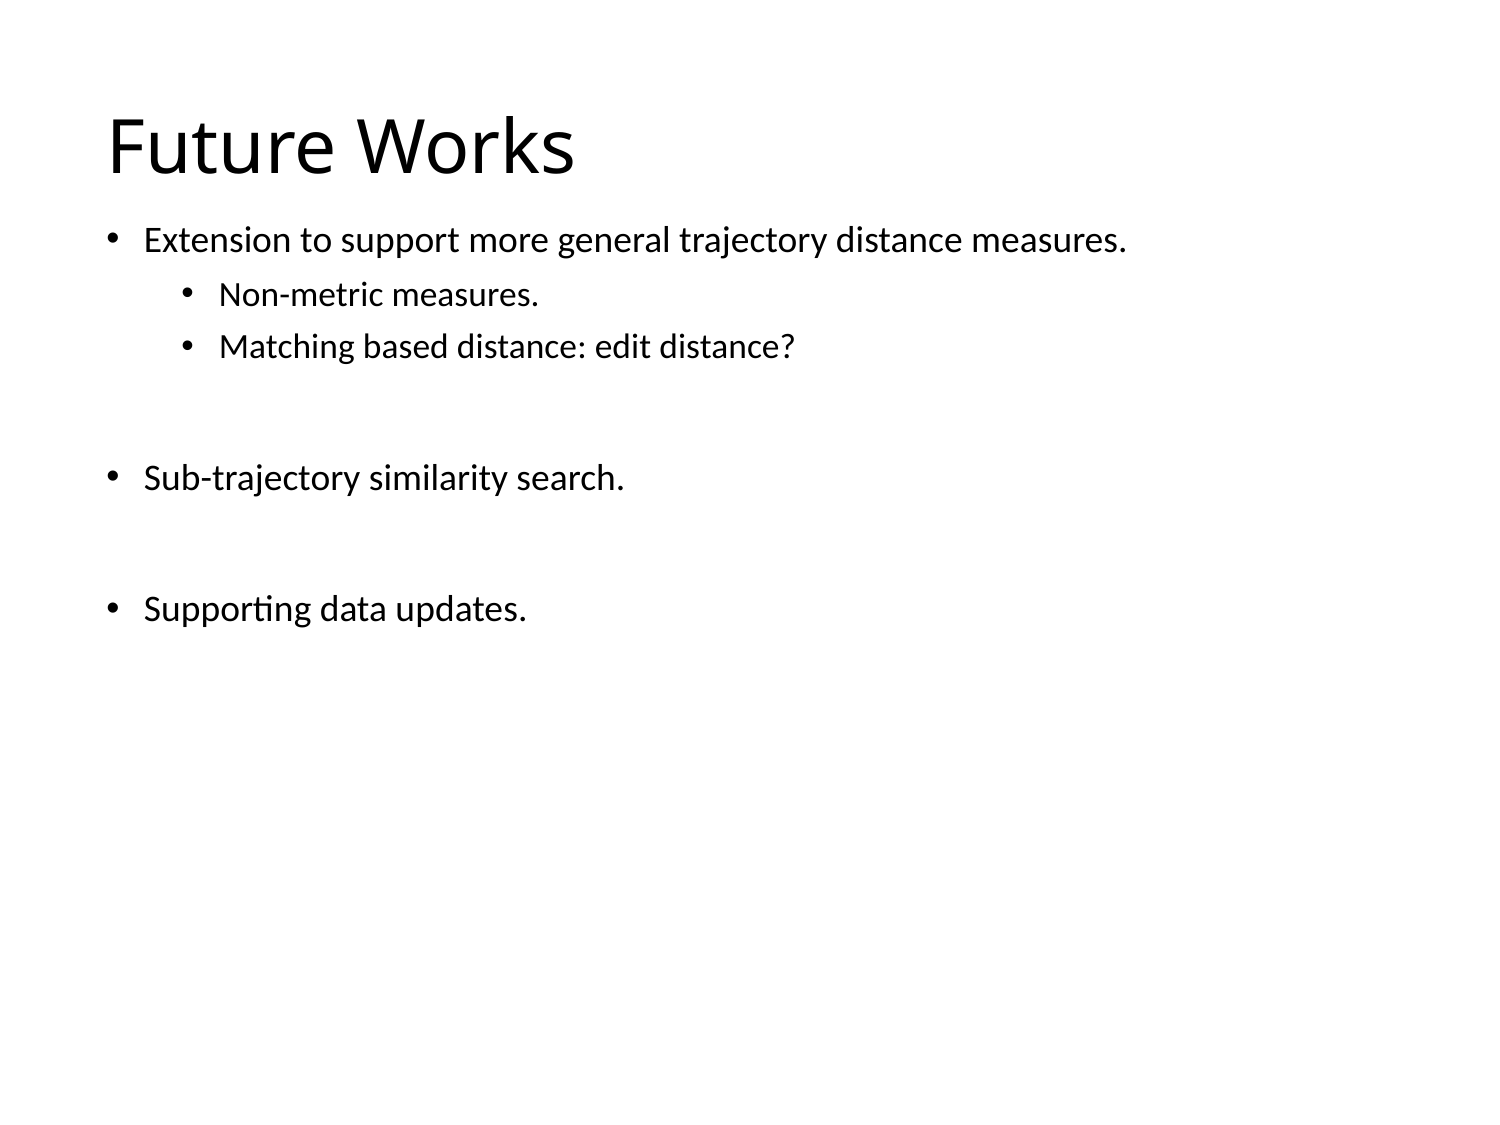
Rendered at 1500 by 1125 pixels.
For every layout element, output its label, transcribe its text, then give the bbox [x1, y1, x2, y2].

list Extension to support more general trajectory distance measures. Non-metric measures. Matching based distance: edit distance? Sub-trajectory similarity search. Supporting data updates. [91, 212, 1385, 920]
title Future Works [91, 86, 1367, 212]
